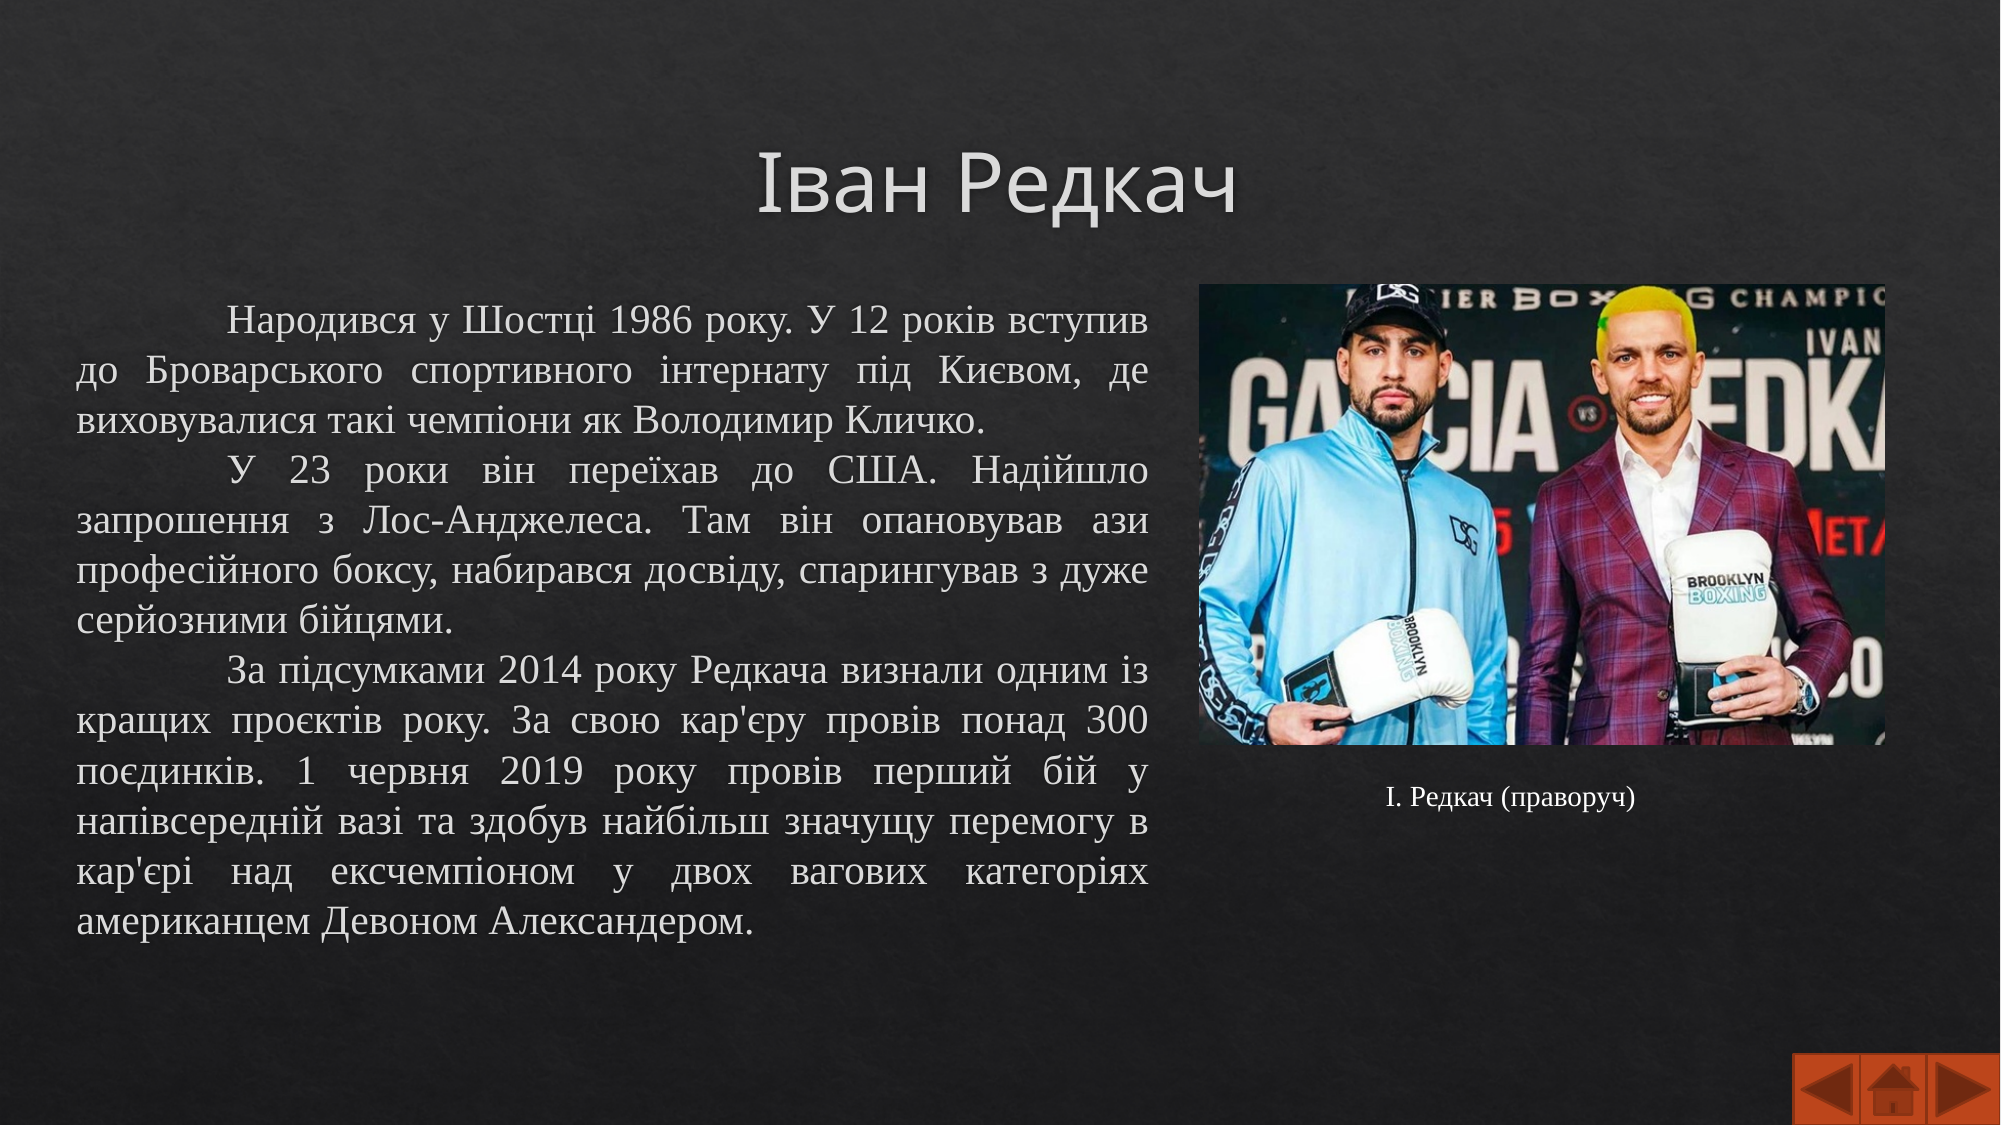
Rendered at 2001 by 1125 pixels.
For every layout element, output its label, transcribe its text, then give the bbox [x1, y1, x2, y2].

text_box [1925, 1053, 2000, 1125]
text_box [1859, 1053, 1925, 1125]
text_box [1198, 283, 1885, 821]
text_box [1792, 1053, 1859, 1125]
list Народився у Шостці 1986 року. У 12 років вступив до Броварського спортивного інтернату під Києвом, де виховувалися такі чемпіони як Володимир Кличко. У 23 роки він переїхав до США. Надійшло запрошення з Лос-Анджелеса. Там він опановував ази професійного боксу, набирався досвіду, спарингував з дуже серйозними бійцями. За підсумками 2014 року Редкача визнали одним із кращих проєктів року. За свою кар'єру провів понад 300 поєдинків. 1 червня 2019 року провів перший бій у напівсередній вазі та здобув найбільш значущу перемогу в кар'єрі над ексчемпіоном у двох вагових категоріях американцем Девоном Александером. [55, 284, 1165, 1055]
title Іван Редкач [149, 99, 1849, 260]
